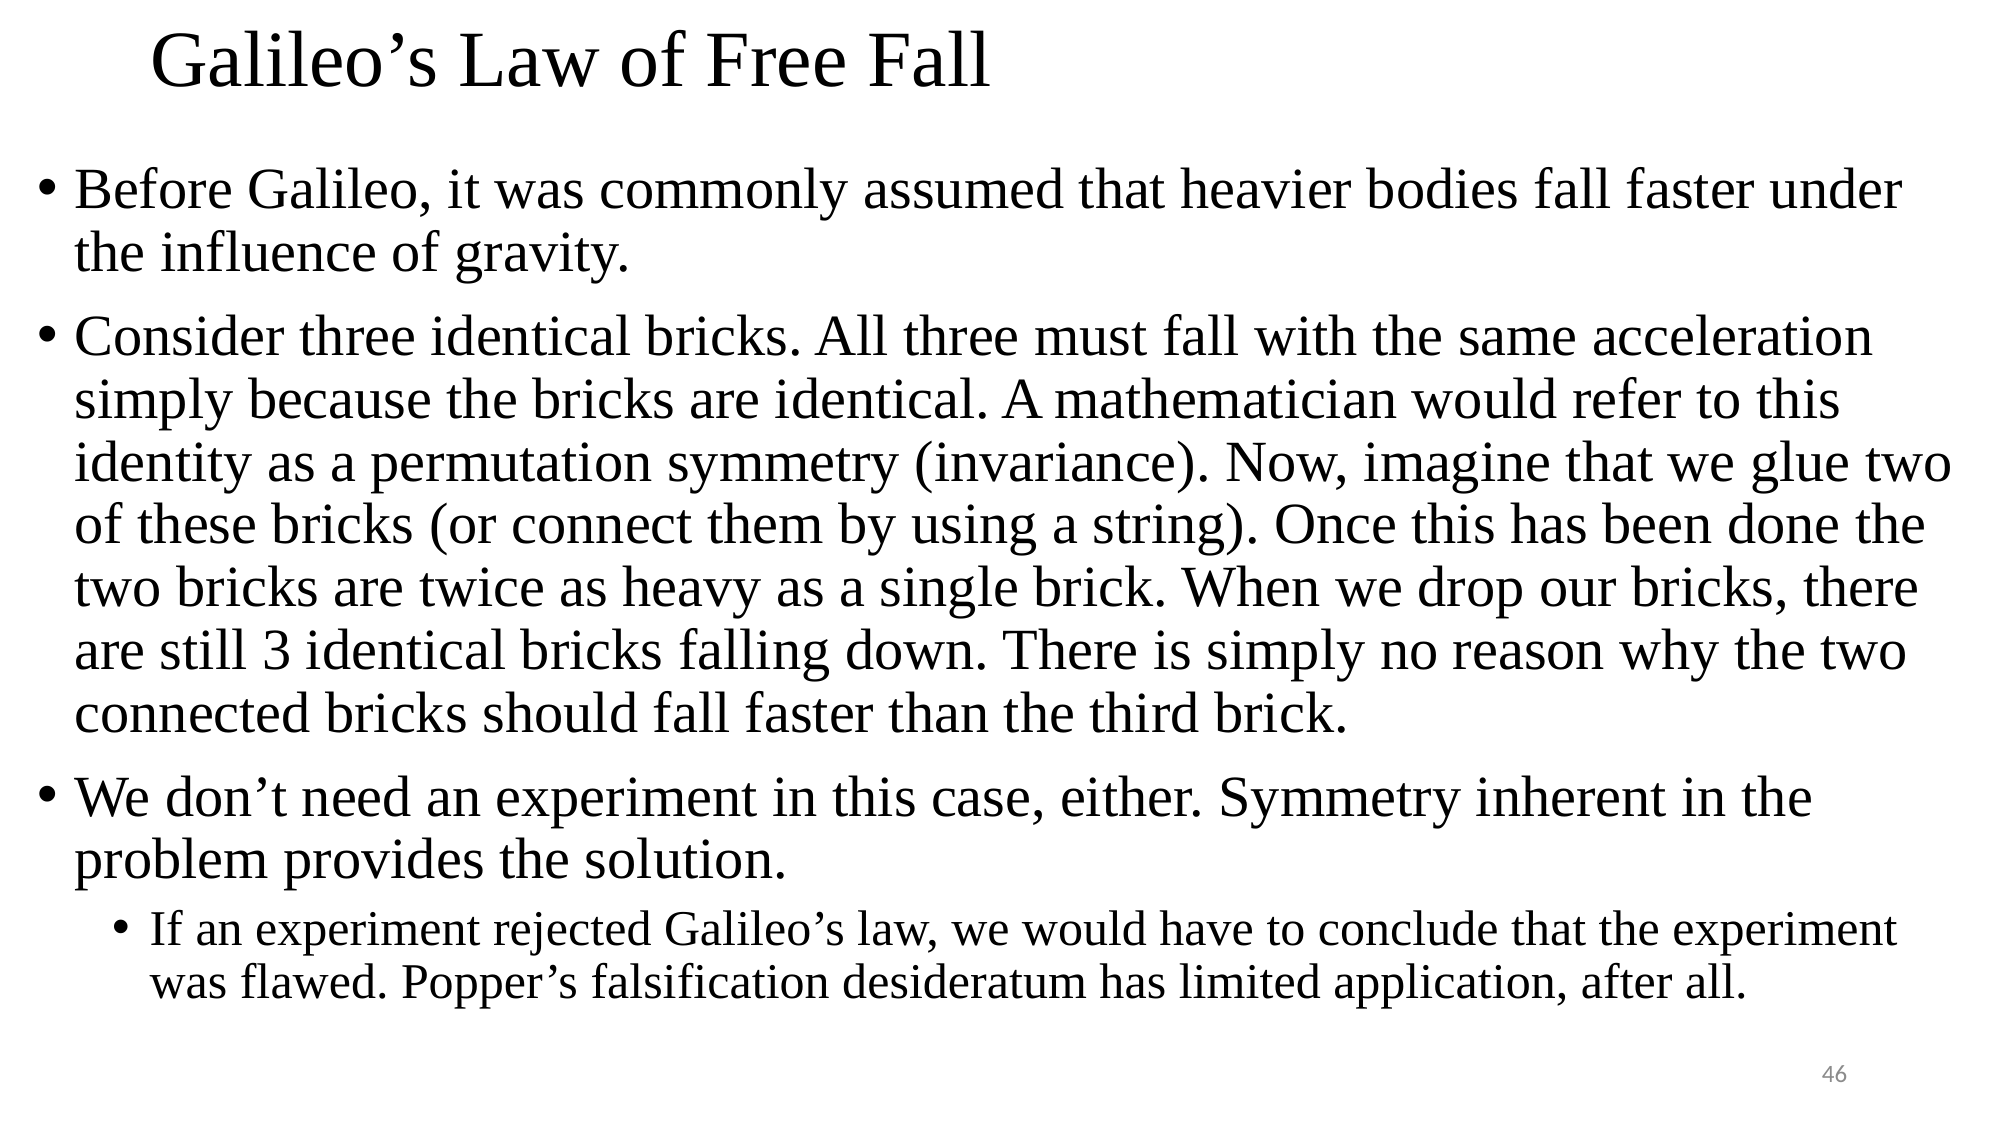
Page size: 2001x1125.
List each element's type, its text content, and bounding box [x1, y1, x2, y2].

list Before Galileo, it was commonly assumed that heavier bodies fall faster under the influence of gravity. Consider three identical bricks. All three must fall with the same acceleration simply because the bricks are identical. A mathematician would refer to this identity as a permutation symmetry (invariance). Now, imagine that we glue two of these bricks (or connect them by using a string). Once this has been done the two bricks are twice as heavy as a single brick. When we drop our bricks, there are still 3 identical bricks falling down. There is simply no reason why the two connected bricks should fall faster than the third brick. We don’t need an experiment in this case, either. Symmetry inherent in the problem provides the solution. If an experiment rejected Galileo’s law, we would have to conclude that the experiment was flawed. Popper’s falsification desideratum has limited application, after all. [22, 151, 1974, 1111]
slide_number 46 [1412, 1042, 1863, 1103]
title Galileo’s Law of Free Fall [135, 10, 1861, 112]
